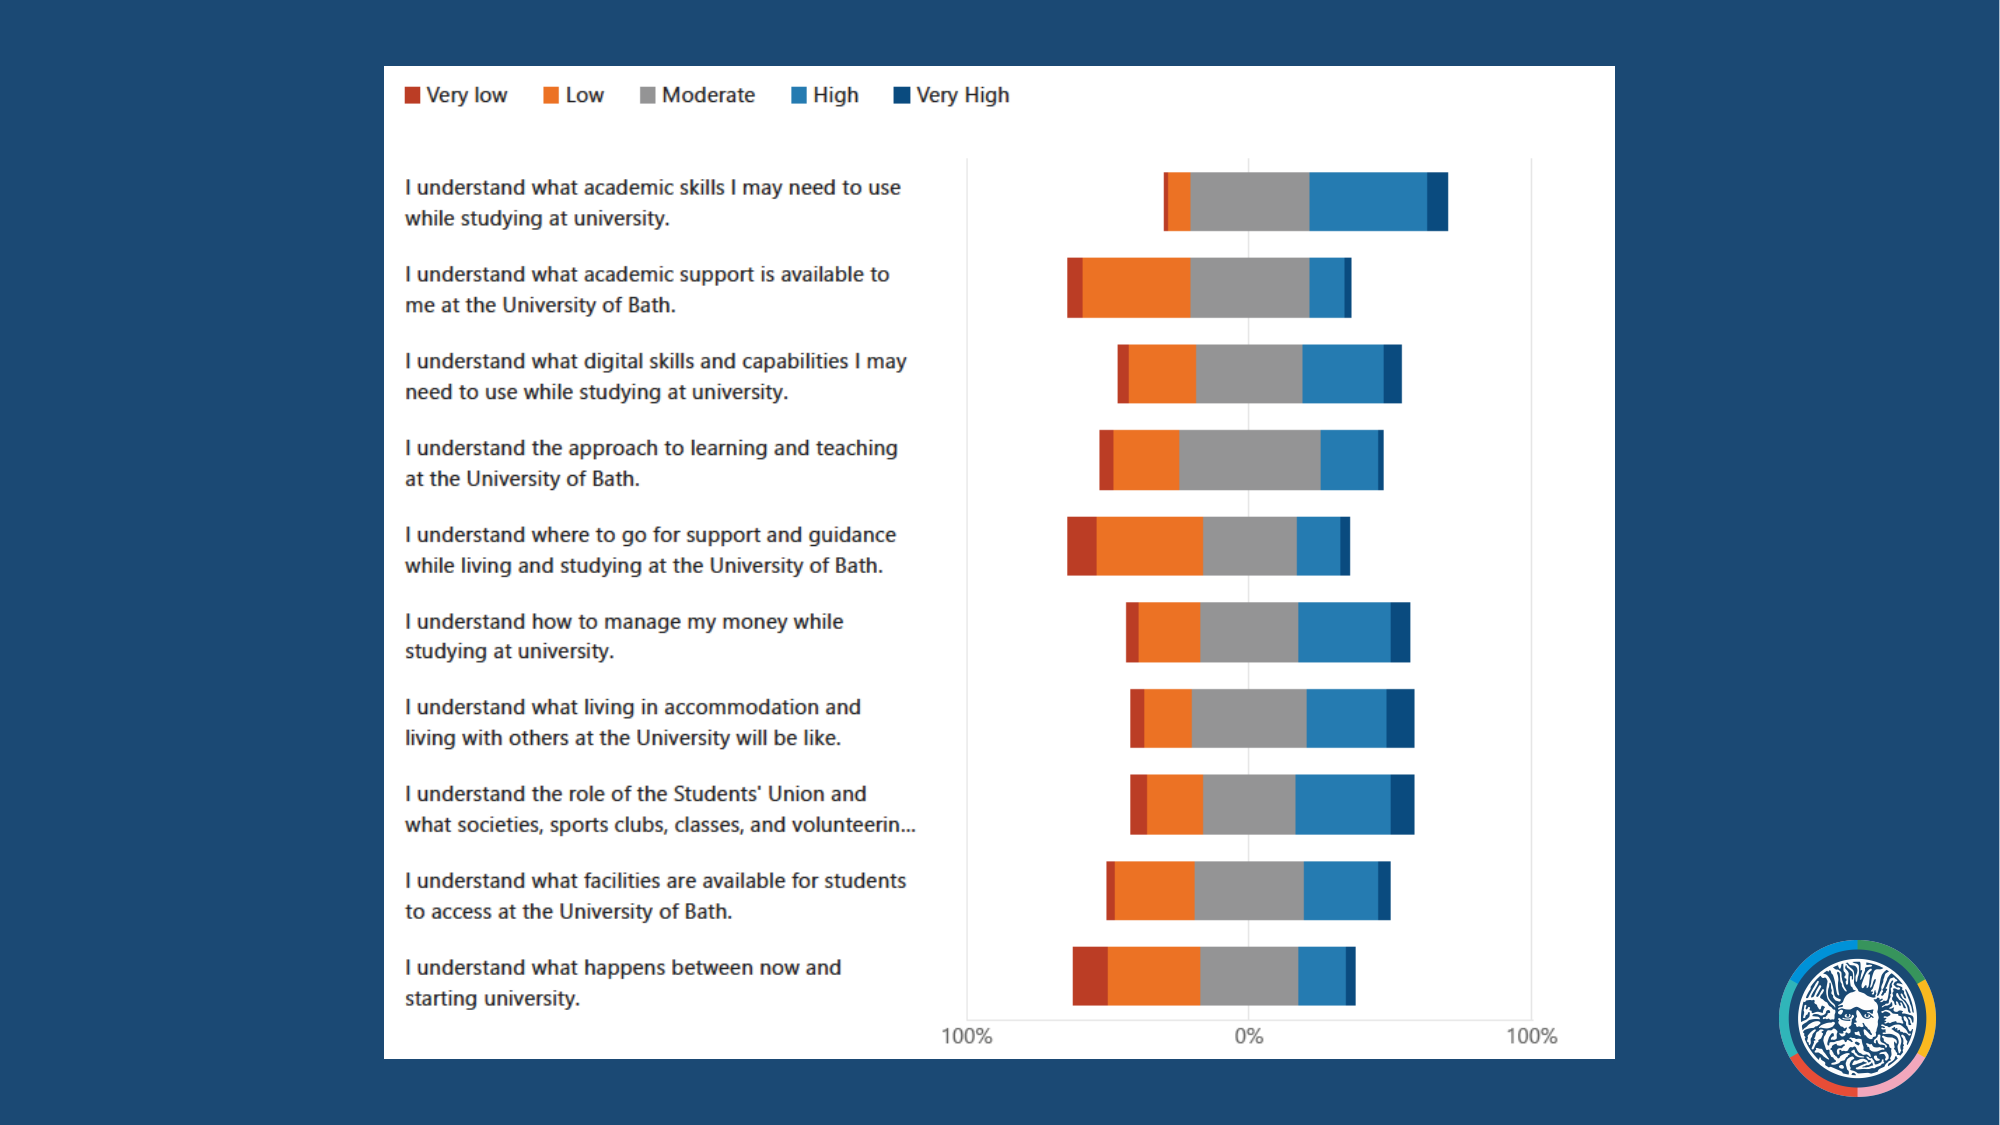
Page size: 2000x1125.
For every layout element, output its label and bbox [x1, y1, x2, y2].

picture [1779, 940, 1936, 1097]
picture [384, 66, 1615, 1059]
